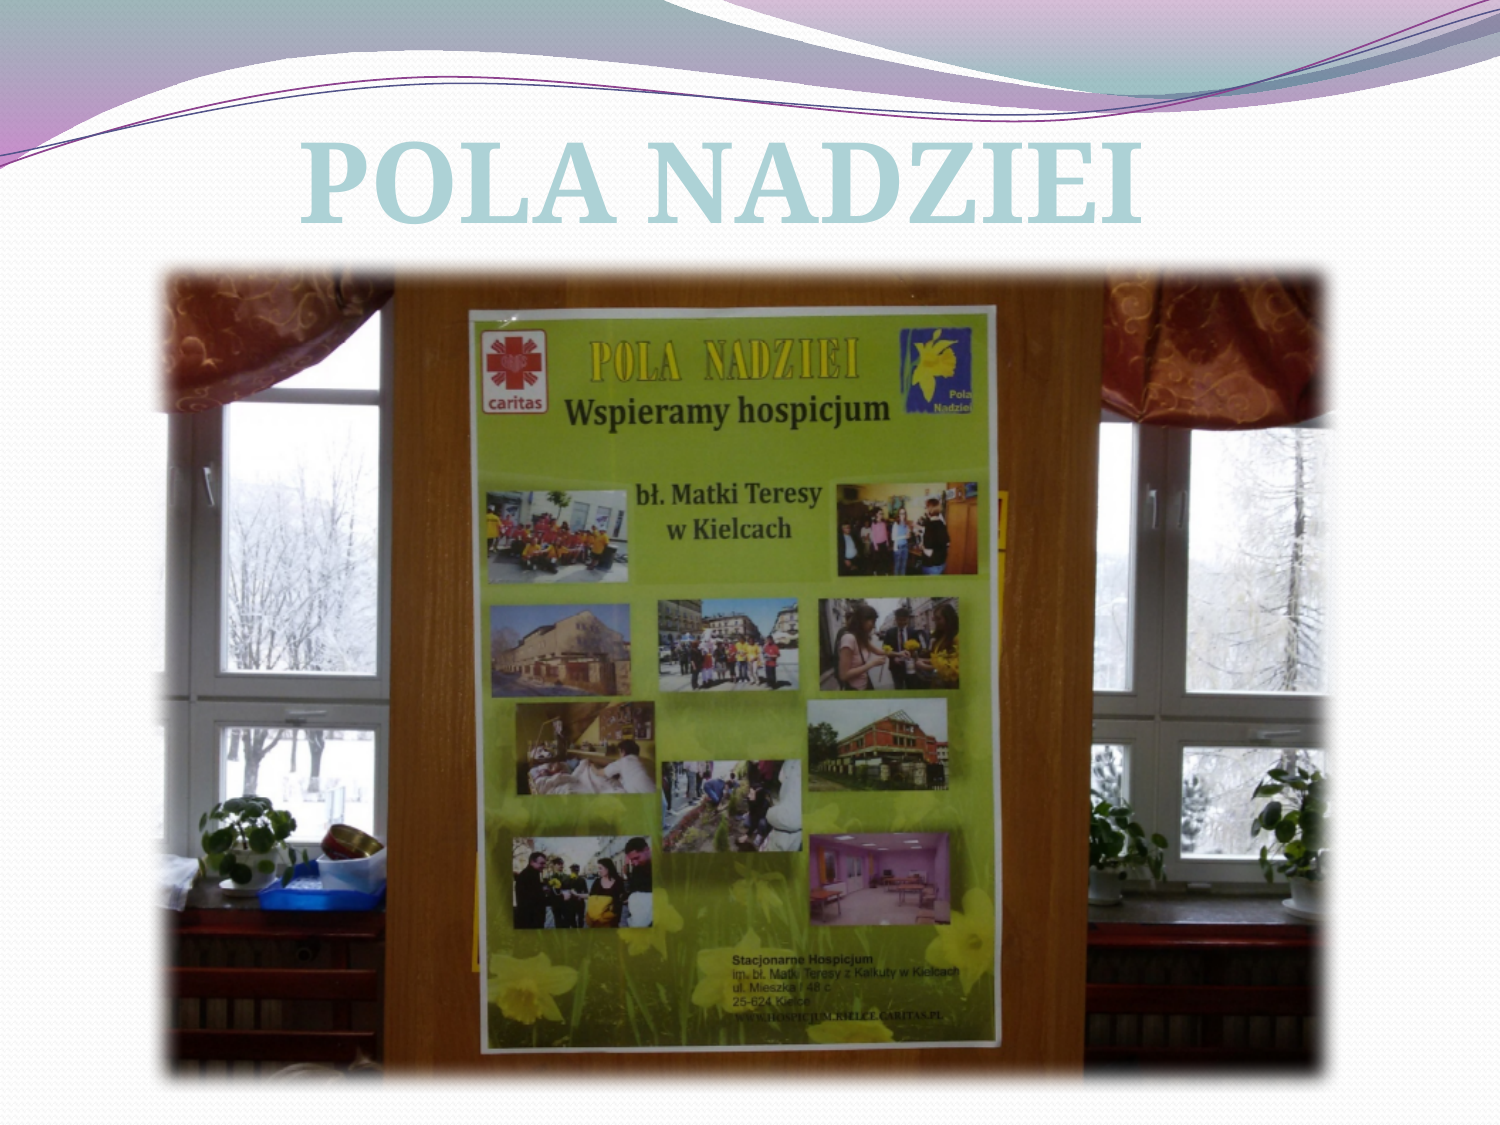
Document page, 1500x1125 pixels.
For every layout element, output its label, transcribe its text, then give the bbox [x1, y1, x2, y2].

picture [147, 255, 1341, 1100]
text_box POLA NADZIEI [283, 103, 1160, 254]
